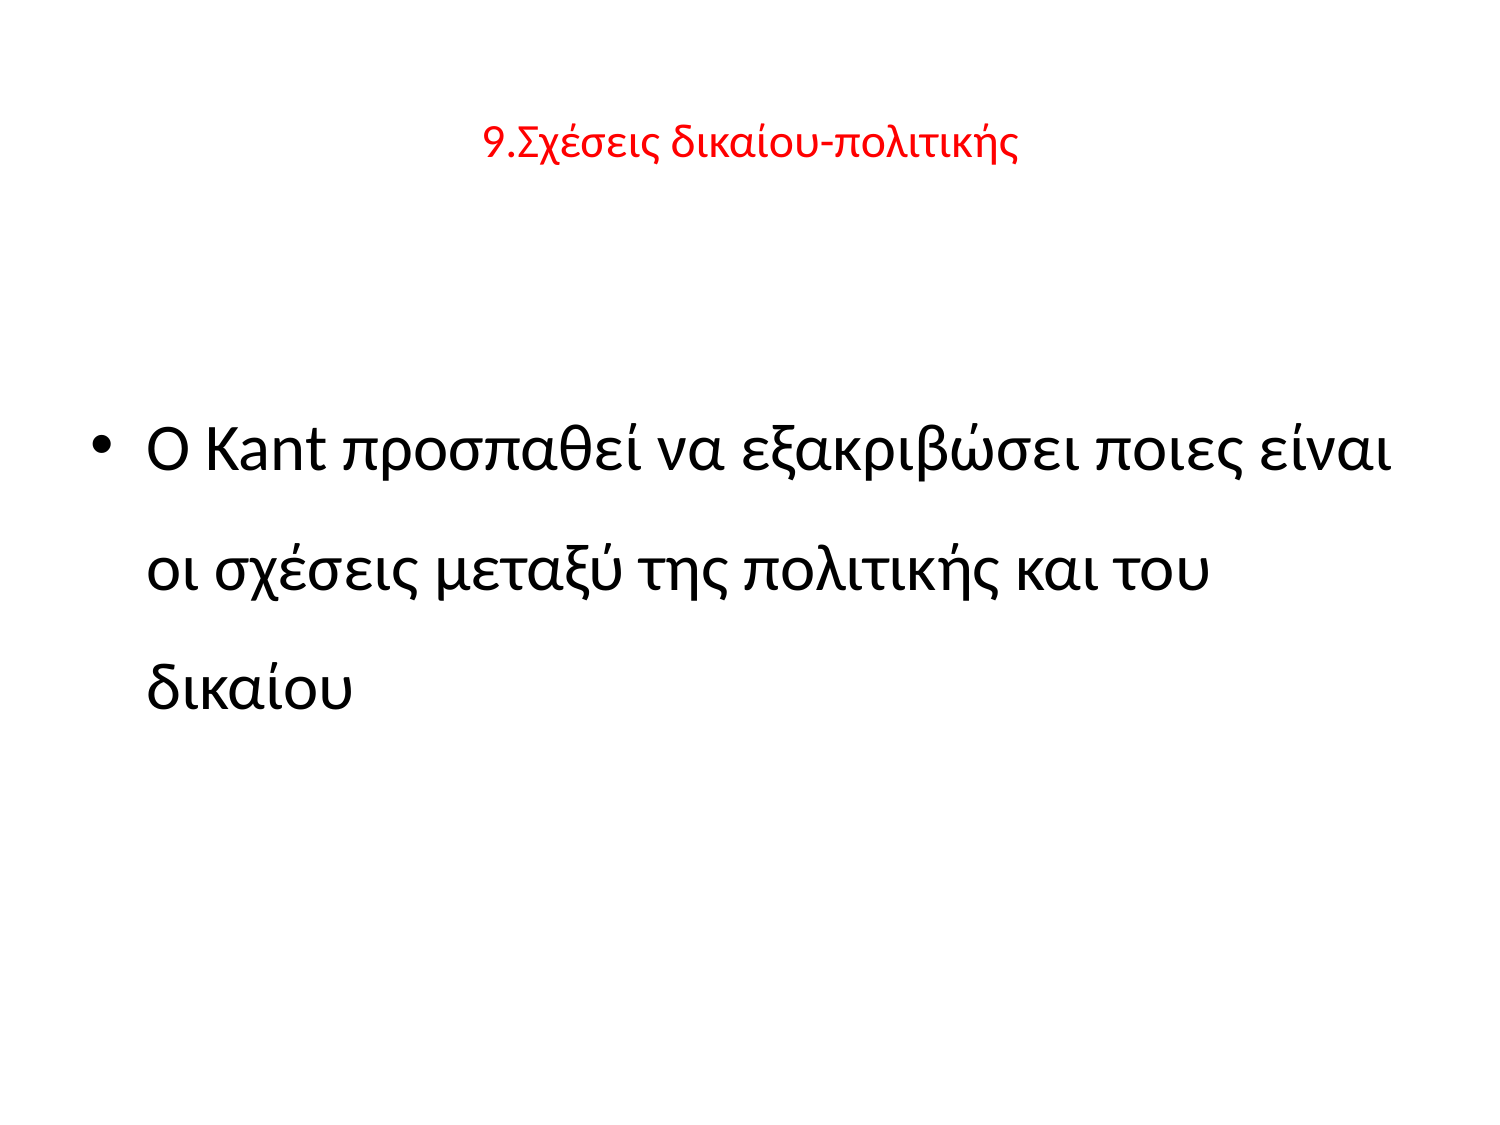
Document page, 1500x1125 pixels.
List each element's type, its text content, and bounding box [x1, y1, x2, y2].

list Ο Kant προσπαθεί να εξακριβώσει ποιες είναι οι σχέσεις μεταξύ της πολιτικής και του δικαίου [75, 262, 1425, 1005]
title 9.Σχέσεις δικαίου-πολιτικής [75, 45, 1425, 233]
